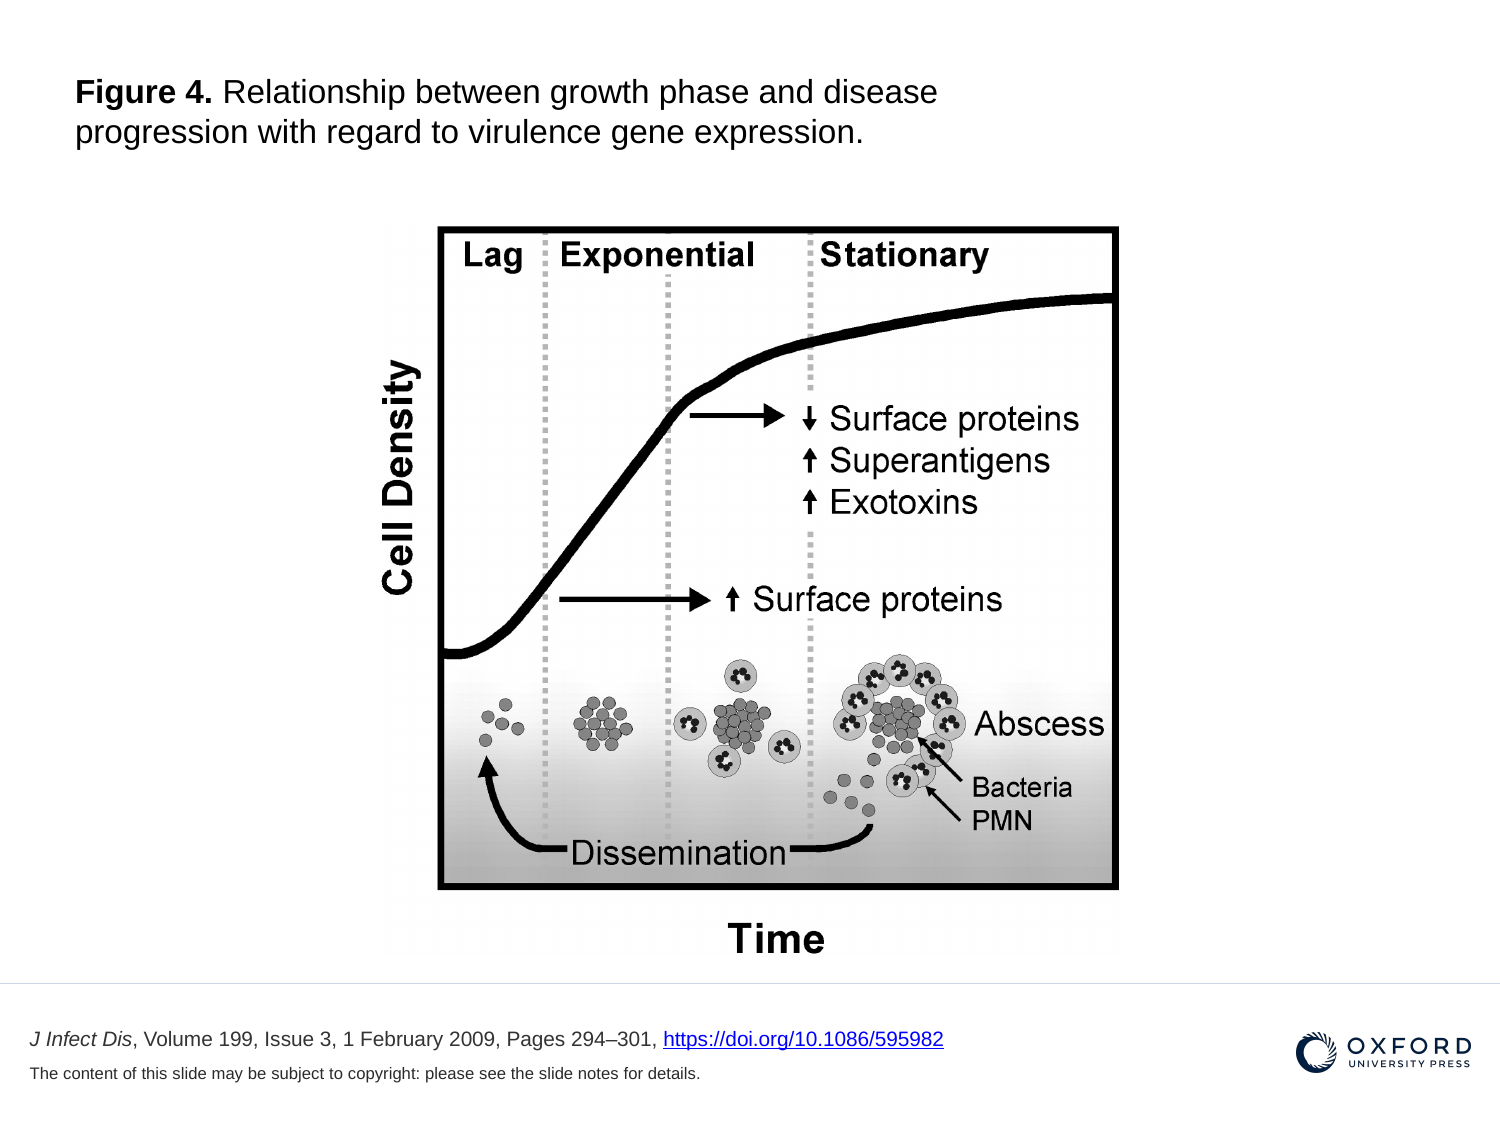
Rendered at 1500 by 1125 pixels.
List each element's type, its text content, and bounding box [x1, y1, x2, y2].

footer J Infect Dis, Volume 199, Issue 3, 1 February 2009, Pages 294–301, https://doi.org/10.1086/595982 The content of this slide may be subject to copyright: please see the slide notes for details. [0, 983, 1260, 1125]
picture [376, 224, 1122, 957]
title Figure 4. Relationship between growth phase and disease progression with regard to virulence gene expression. [75, 69, 1078, 171]
picture [1296, 1032, 1471, 1073]
